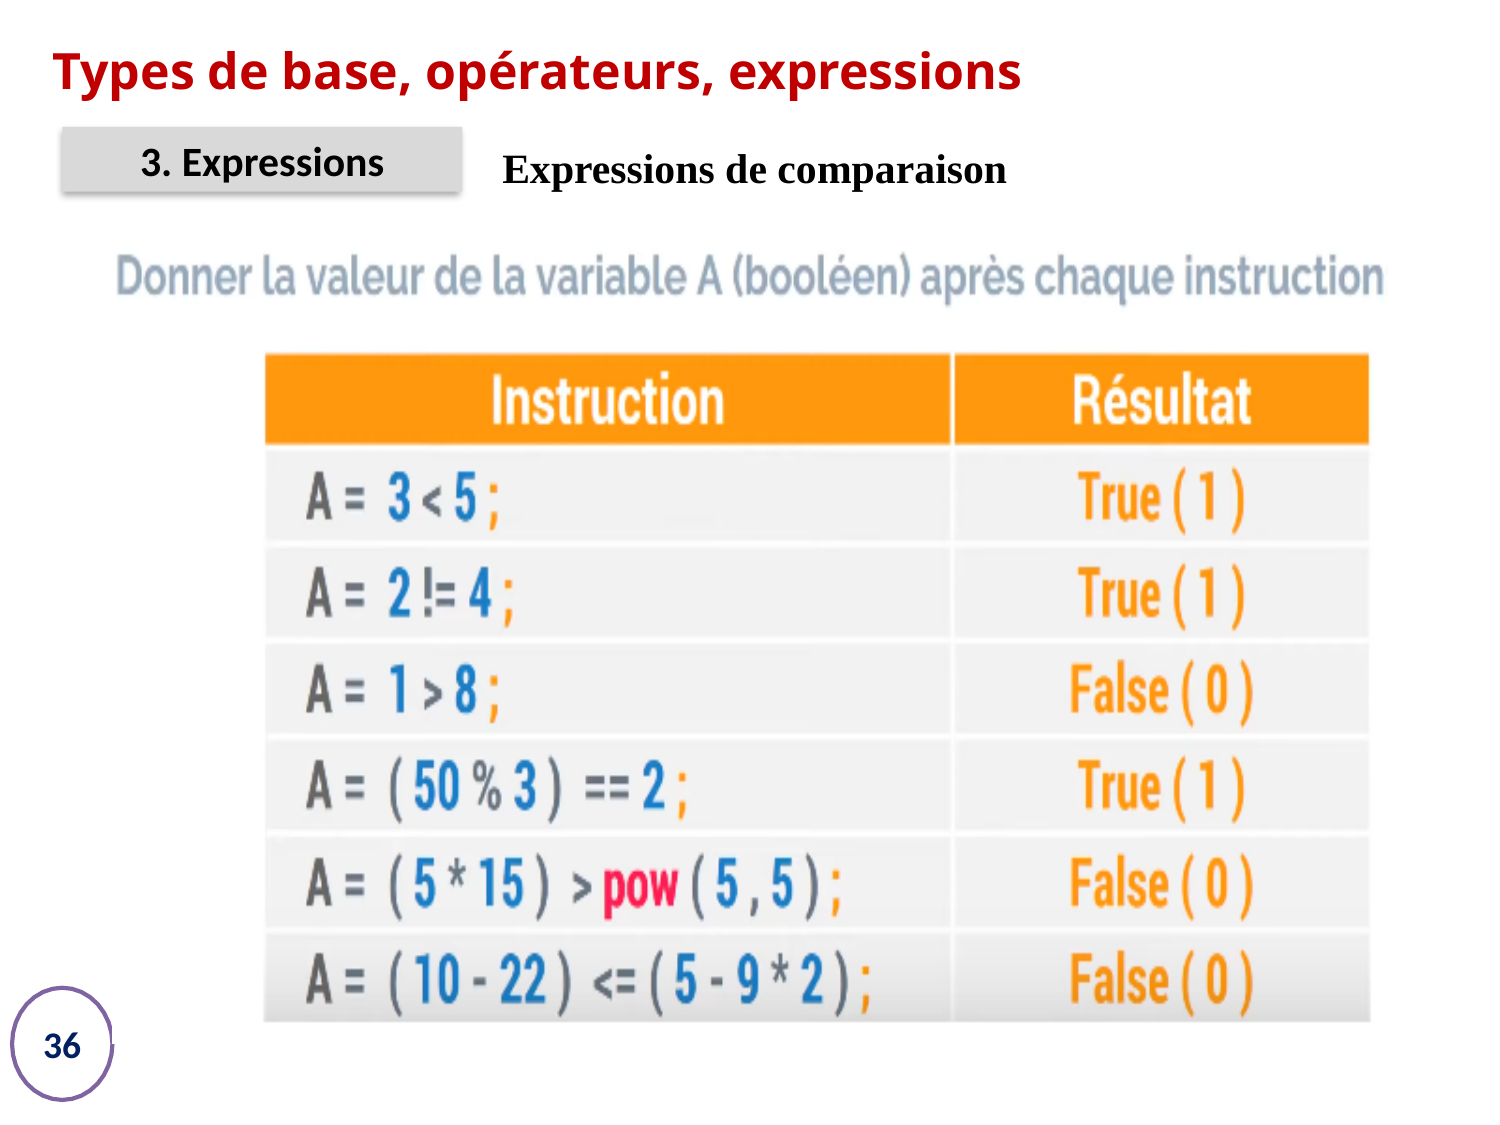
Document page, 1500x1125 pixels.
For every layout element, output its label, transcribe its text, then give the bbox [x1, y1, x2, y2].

title Types de base, opérateurs, expressions [37, 13, 1100, 125]
text_box 36 [9, 985, 114, 1103]
text_box Expressions de comparaison [487, 109, 1113, 199]
picture [112, 237, 1388, 1045]
text_box 3. Expressions [60, 125, 465, 194]
